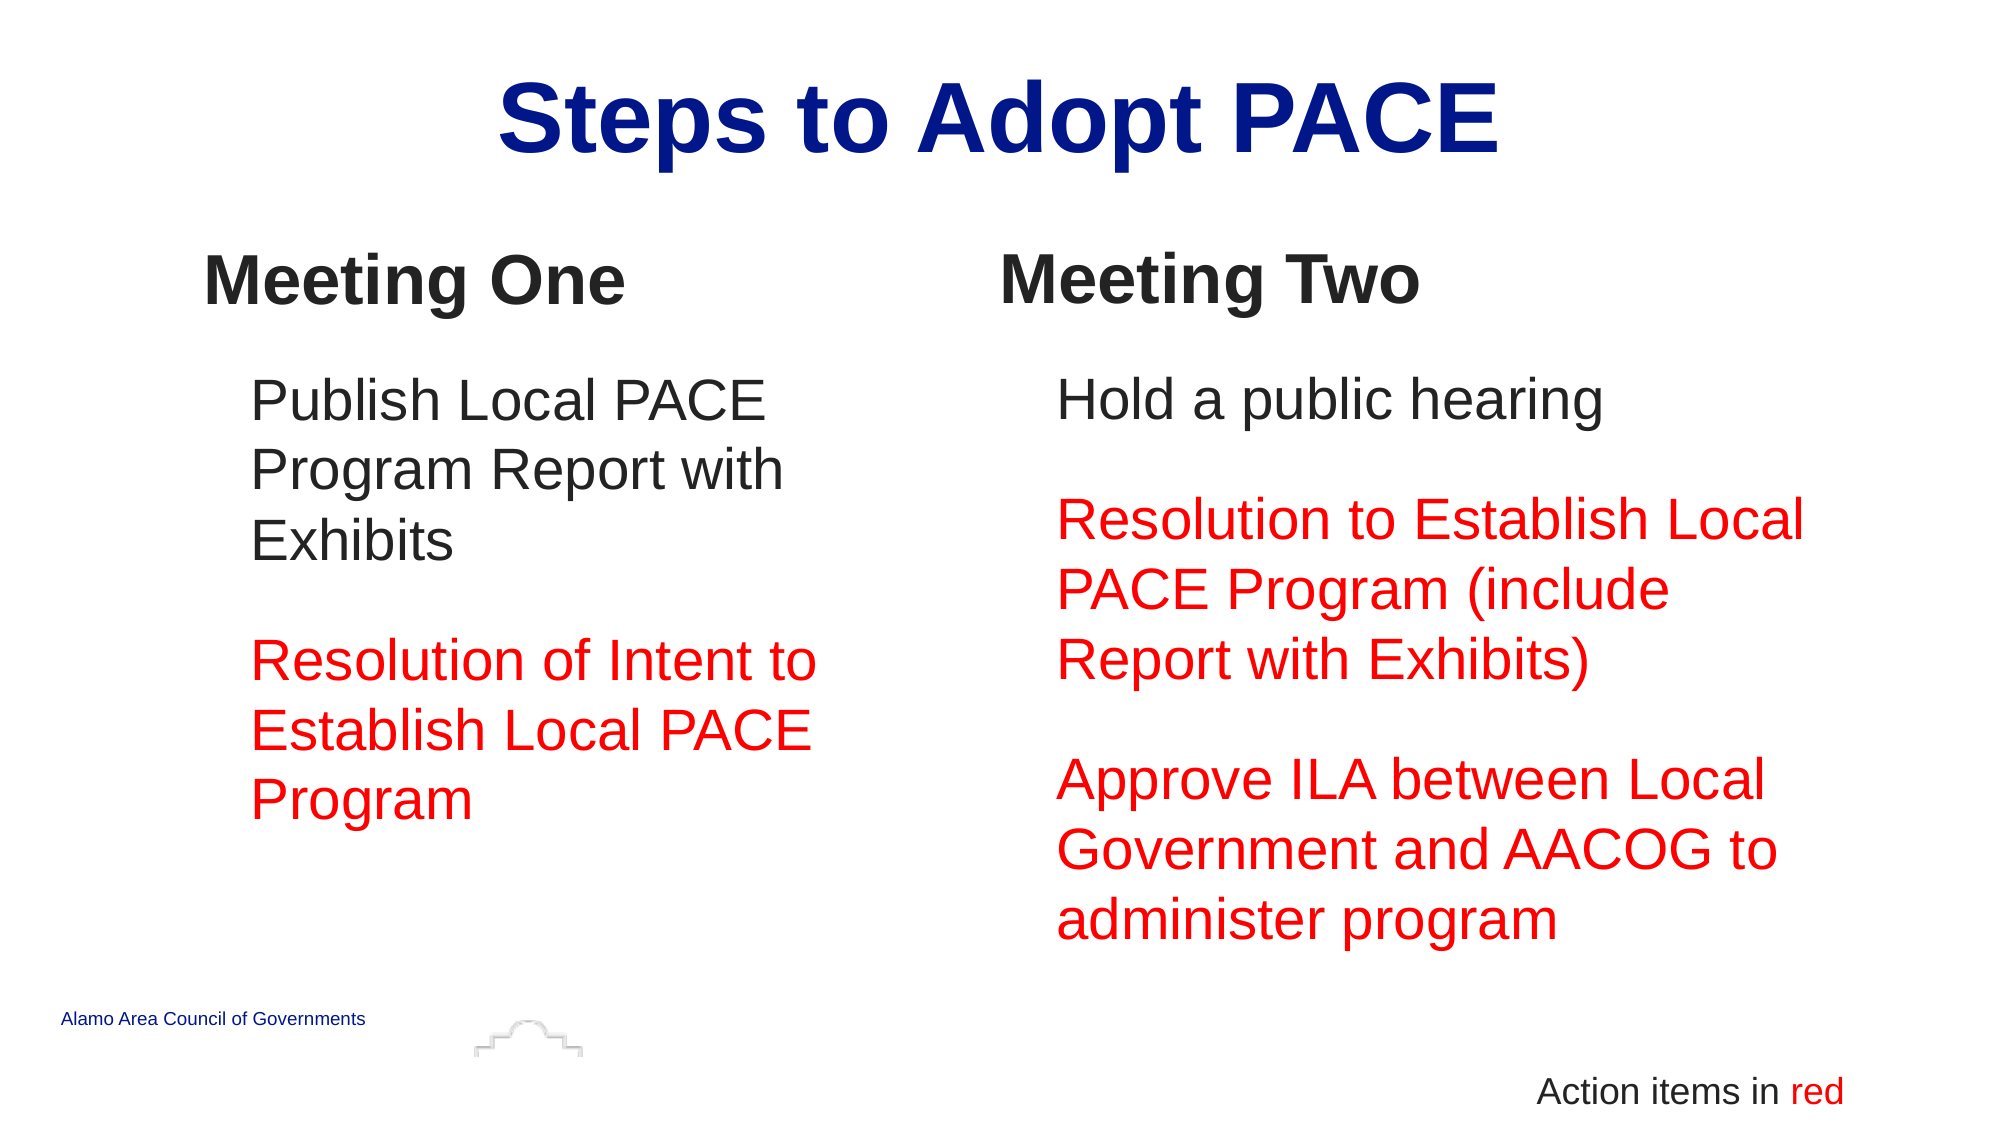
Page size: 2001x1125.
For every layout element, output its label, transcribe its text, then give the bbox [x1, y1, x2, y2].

text_box Alamo Area Council of Governments [46, 998, 381, 1037]
text_box Action items in red [1521, 1059, 2000, 1119]
text_box Hold a public hearing Resolution to Establish Local PACE Program (include Report with Exhibits) Approve ILA between Local Government and AACOG to administer program [1041, 353, 1830, 959]
title Steps to Adopt PACE [0, 0, 2000, 225]
text_box Meeting One [197, 227, 860, 325]
text_box Meeting Two [993, 227, 1583, 324]
text_box Publish Local PACE Program Report with Exhibits Resolution of Intent to Establish Local PACE Program [197, 354, 916, 839]
